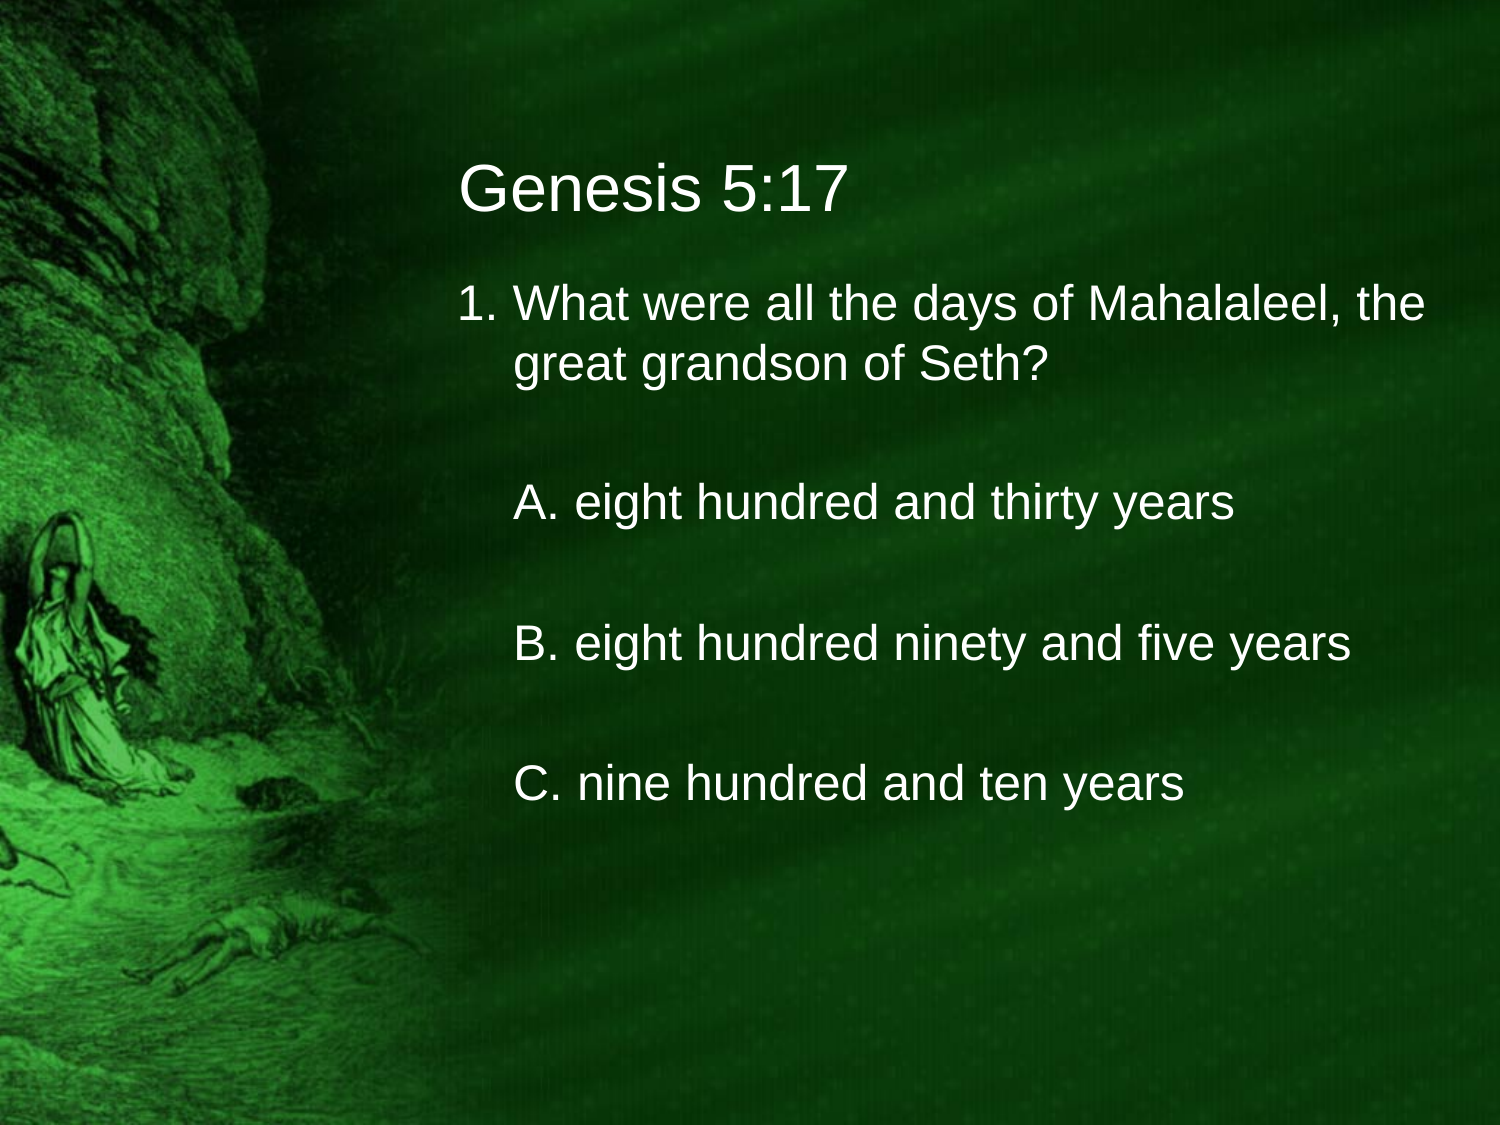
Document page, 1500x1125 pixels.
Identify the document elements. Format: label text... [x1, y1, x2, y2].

list 1. What were all the days of Mahalaleel, the great grandson of Seth? A. eight hundred and thirty years B. eight hundred ninety and five years C. nine hundred and ten years [441, 262, 1480, 1006]
picture [0, 0, 1500, 1125]
title Genesis 5:17 [443, 44, 1480, 233]
